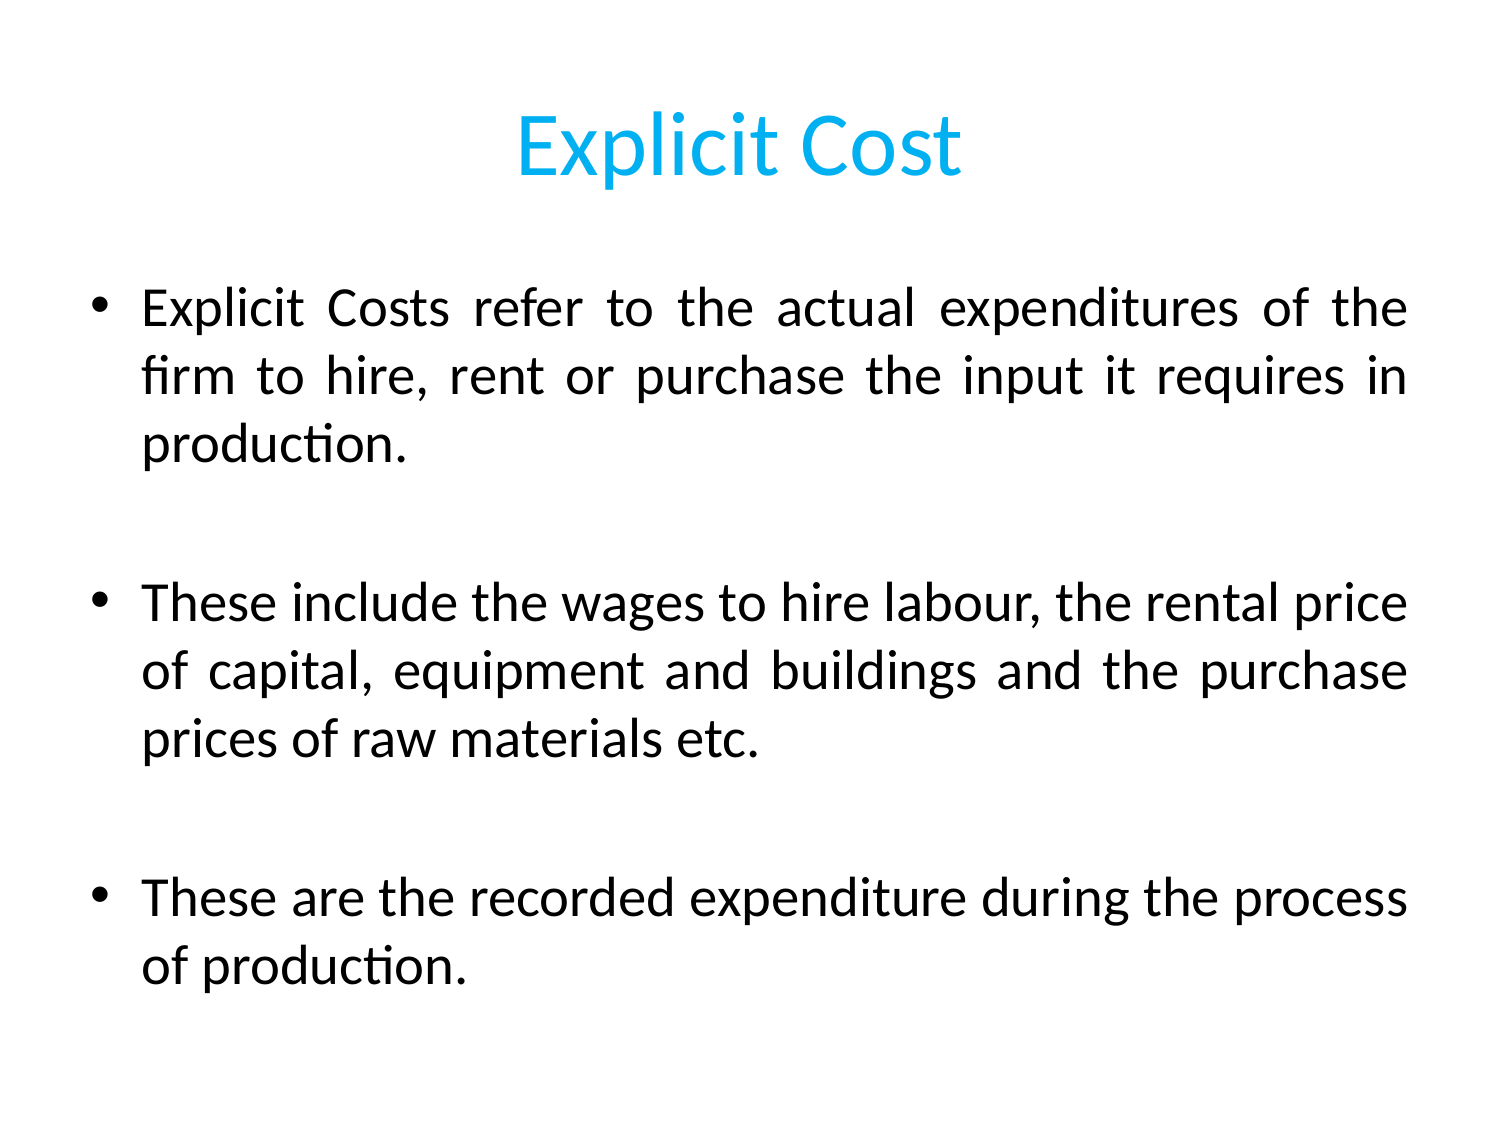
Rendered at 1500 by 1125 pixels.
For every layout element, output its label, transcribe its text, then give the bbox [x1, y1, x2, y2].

list Explicit Costs refer to the actual expenditures of the firm to hire, rent or purchase the input it requires in production. These include the wages to hire labour, the rental price of capital, equipment and buildings and the purchase prices of raw materials etc. These are the recorded expenditure during the process of production. [75, 262, 1425, 1005]
title Explicit Cost [75, 45, 1425, 233]
